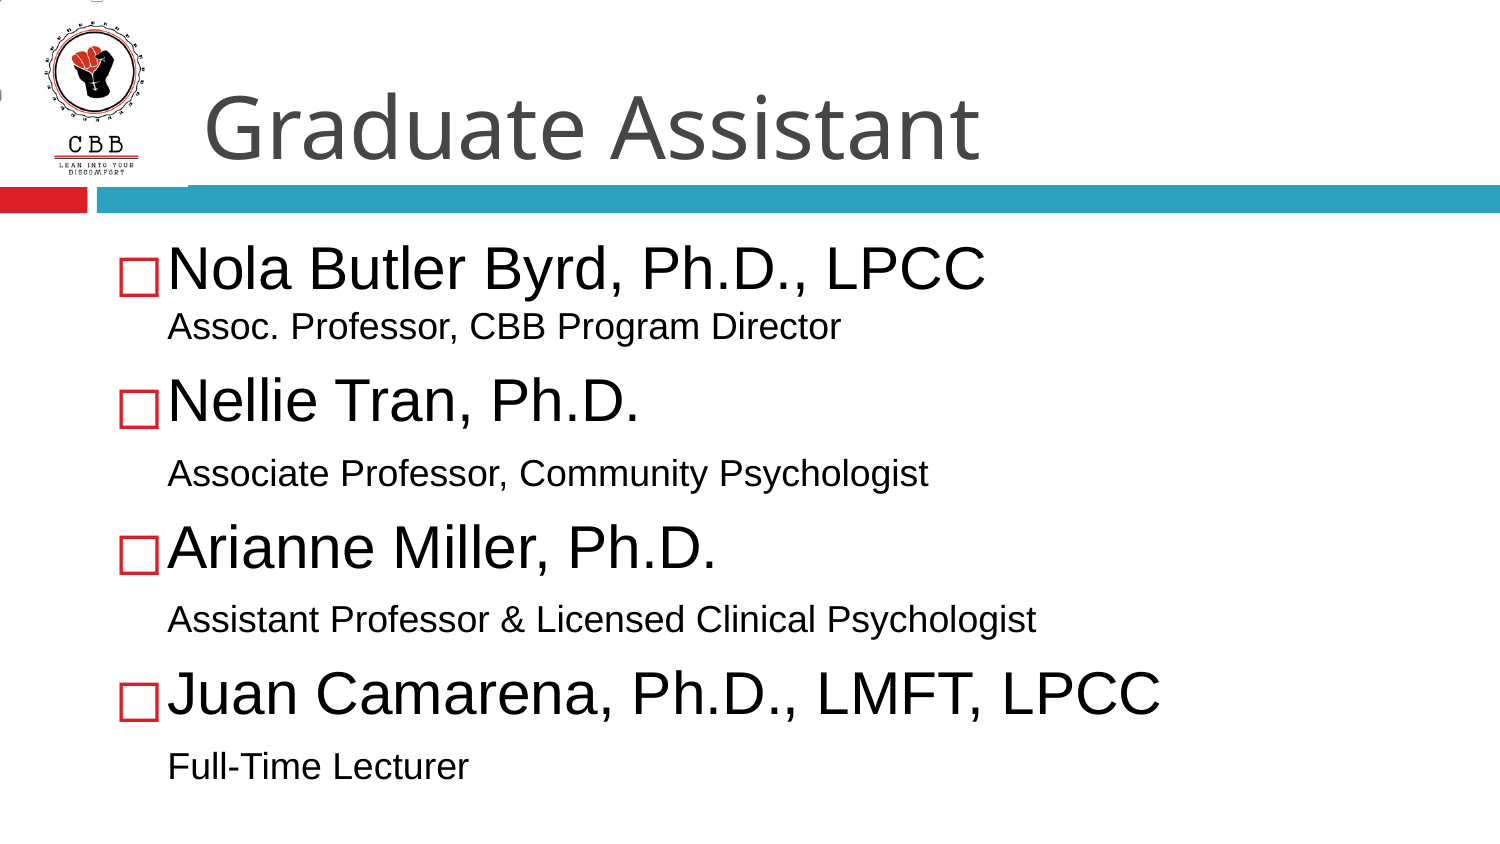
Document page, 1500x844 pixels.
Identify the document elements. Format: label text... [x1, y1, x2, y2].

picture [0, 0, 188, 187]
title Graduate Assistant [187, 19, 1438, 185]
list Nola Butler Byrd, Ph.D., LPCC Assoc. Professor, CBB Program Director Nellie Tran, Ph.D. Associate Professor, Community Psychologist Arianne Miller, Ph.D. Assistant Professor & Licensed Clinical Psychologist Juan Camarena, Ph.D., LMFT, LPCC Full-Time Lecturer [99, 221, 1438, 760]
